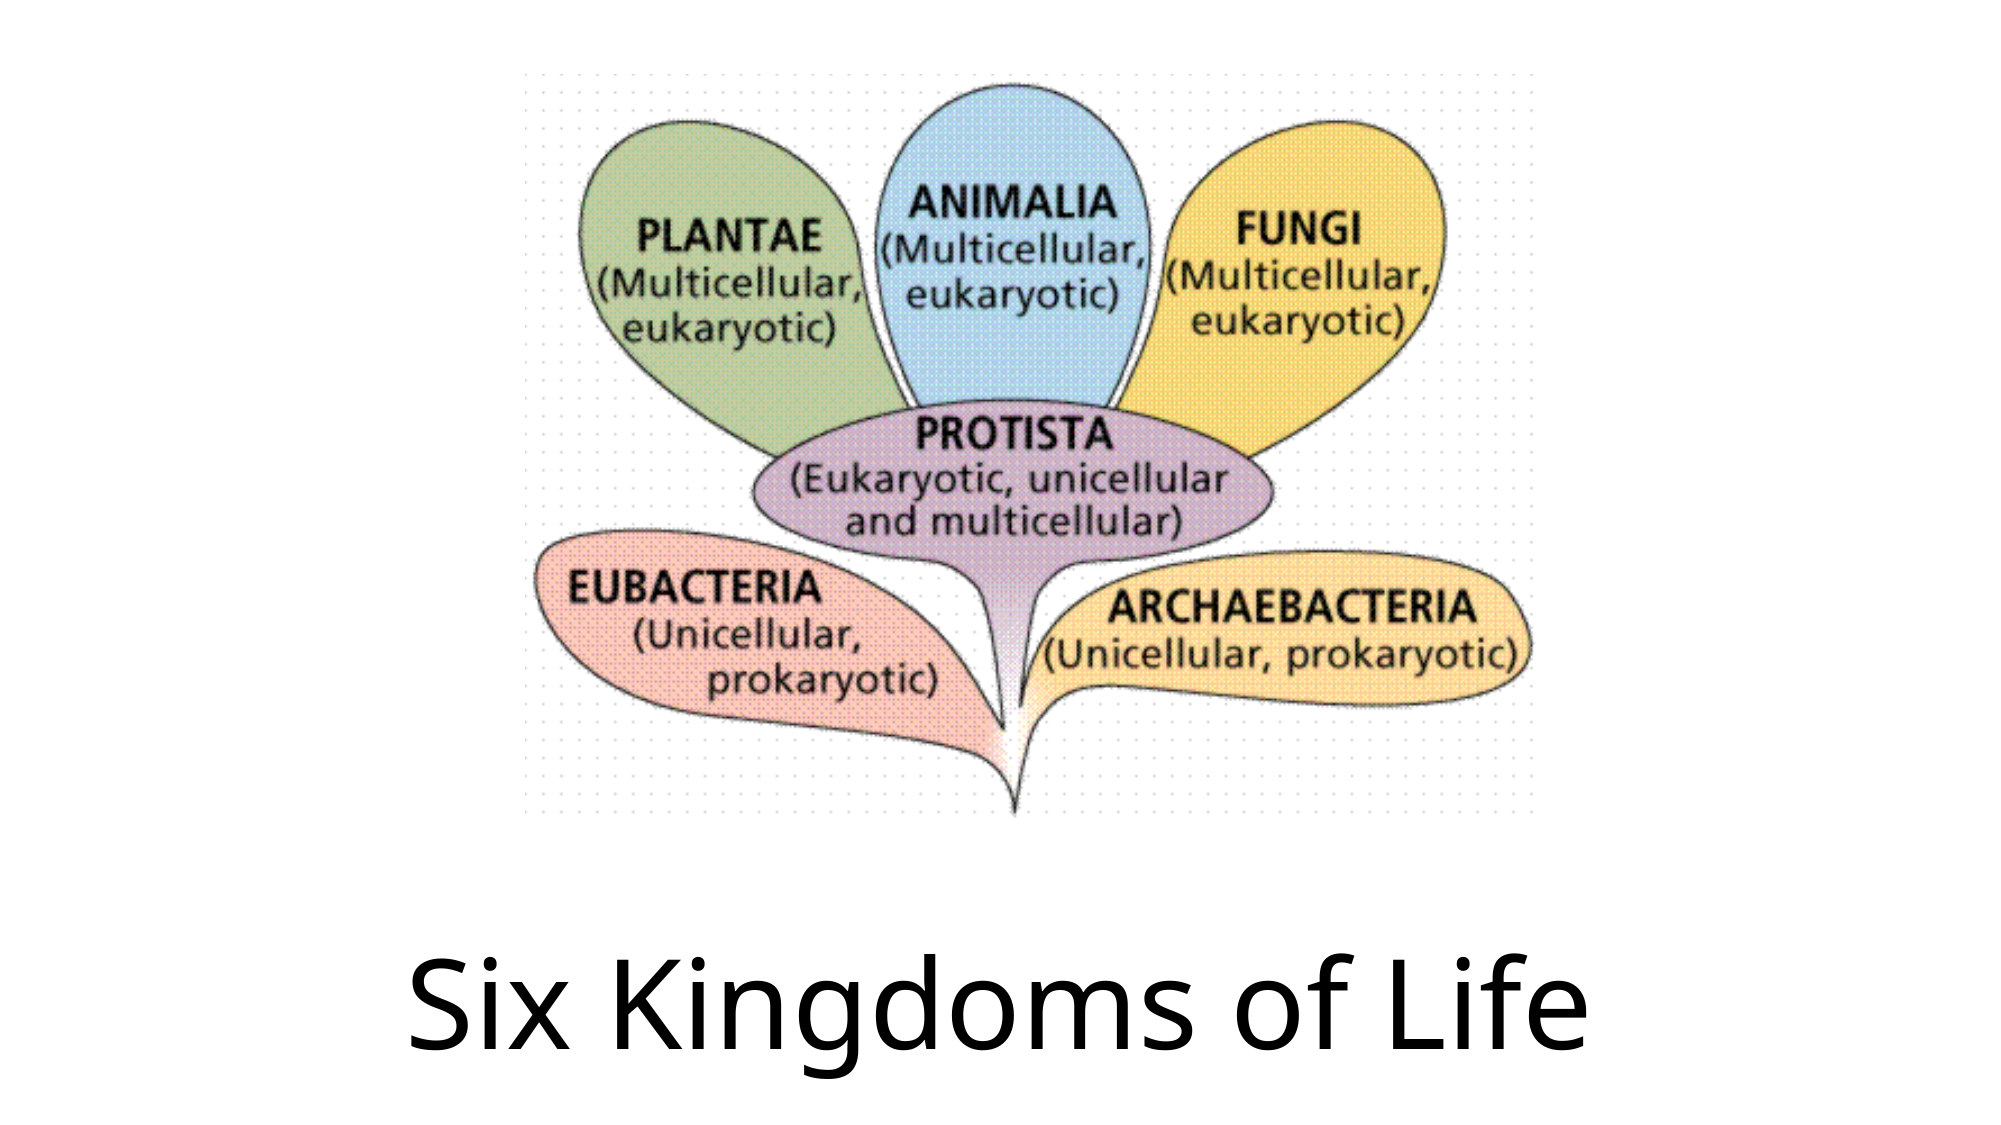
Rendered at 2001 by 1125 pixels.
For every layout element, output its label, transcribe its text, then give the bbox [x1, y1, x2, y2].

picture [524, 74, 1540, 825]
title Six Kingdoms of Life [362, 712, 1638, 1085]
